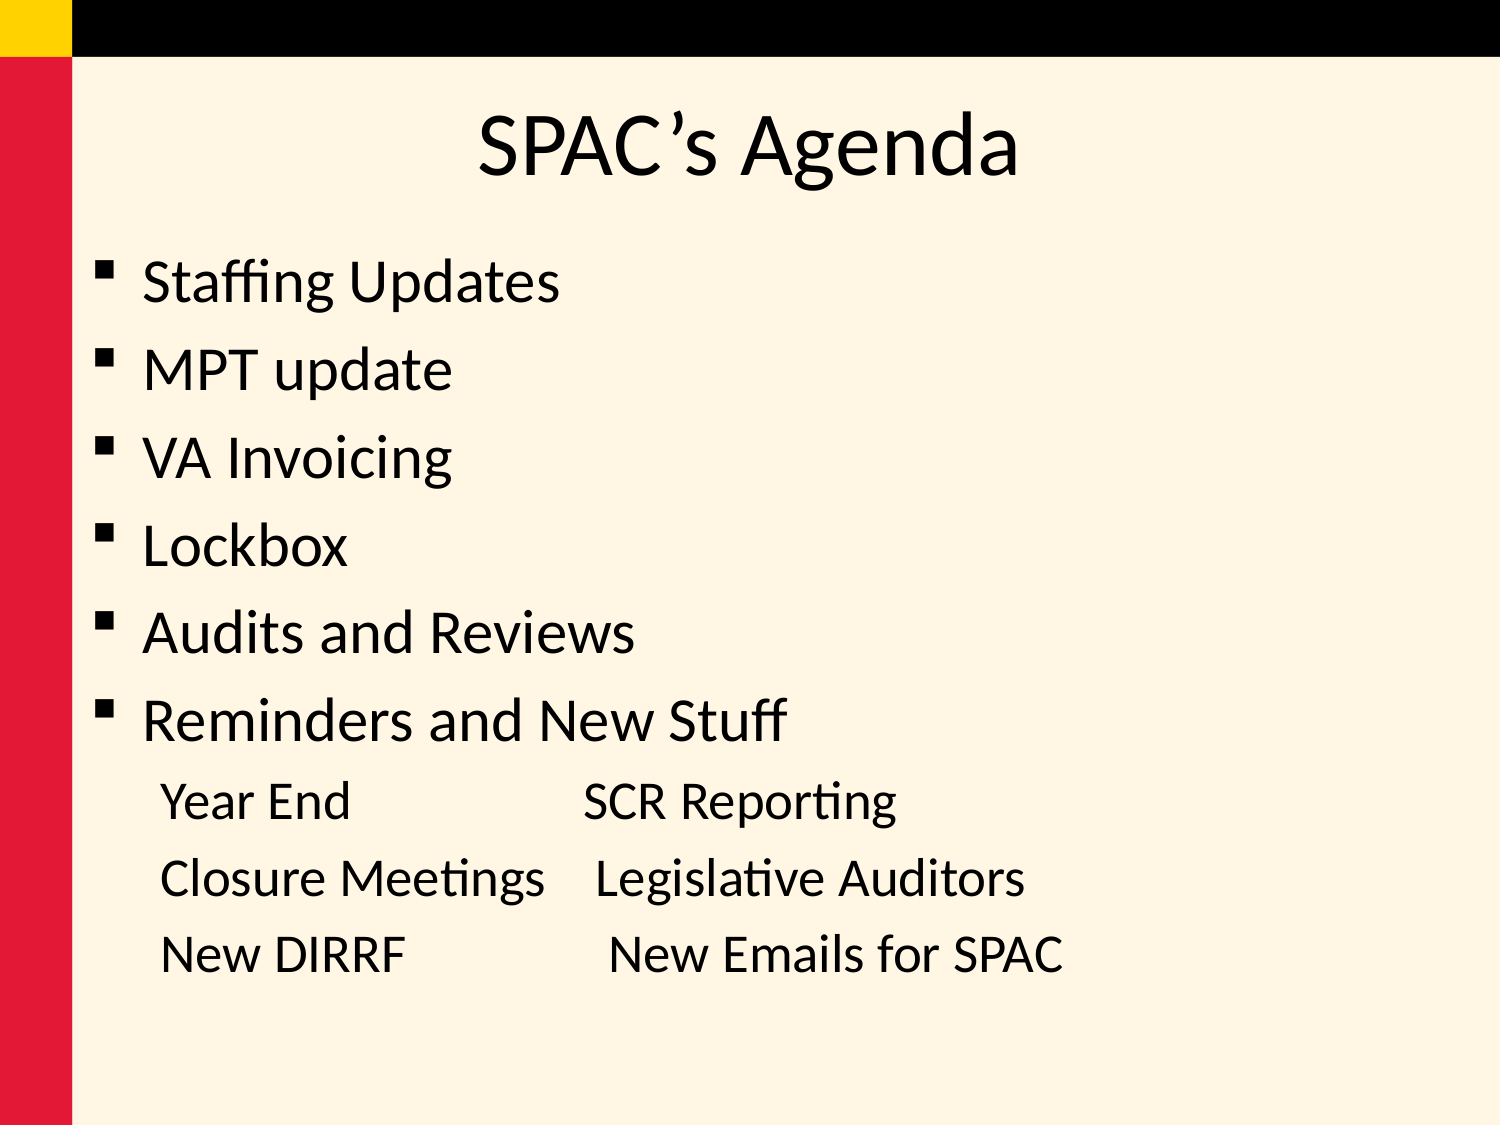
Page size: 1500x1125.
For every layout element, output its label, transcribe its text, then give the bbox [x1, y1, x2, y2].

picture [0, 0, 1500, 1125]
title SPAC’s Agenda [75, 45, 1425, 232]
list Staffing Updates MPT update VA Invoicing Lockbox Audits and Reviews Reminders and New Stuff Year End SCR Reporting Closure Meetings Legislative Auditors New DIRRF New Emails for SPAC [75, 232, 1425, 1005]
